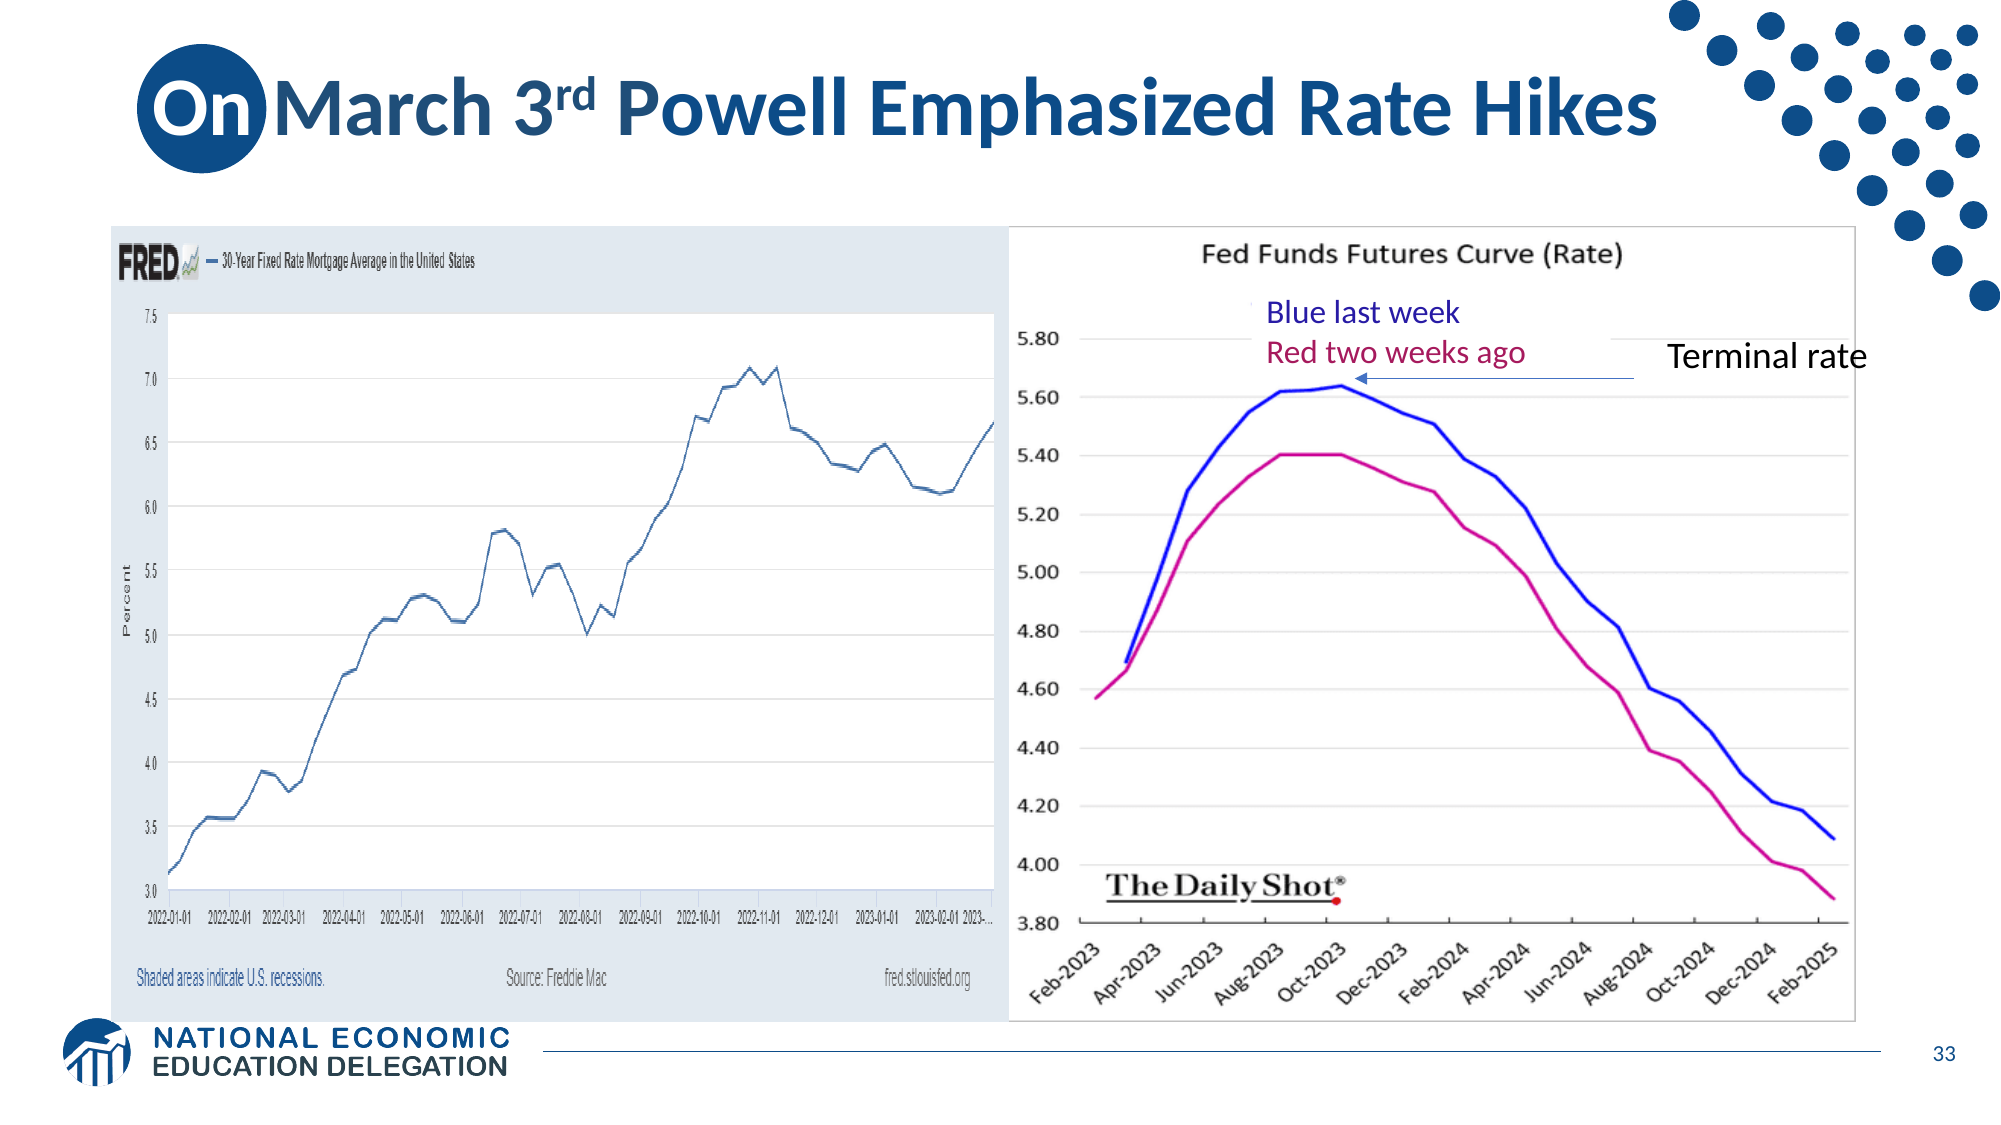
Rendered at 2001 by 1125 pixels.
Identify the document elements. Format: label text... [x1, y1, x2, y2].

slide_number 33 [1521, 1022, 1972, 1082]
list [1009, 226, 1856, 1022]
title On March 3rd Powell Emphasized Rate Hikes [137, 0, 1863, 218]
picture [55, 226, 1009, 1091]
text_box Terminal rate [1856, 323, 1918, 384]
